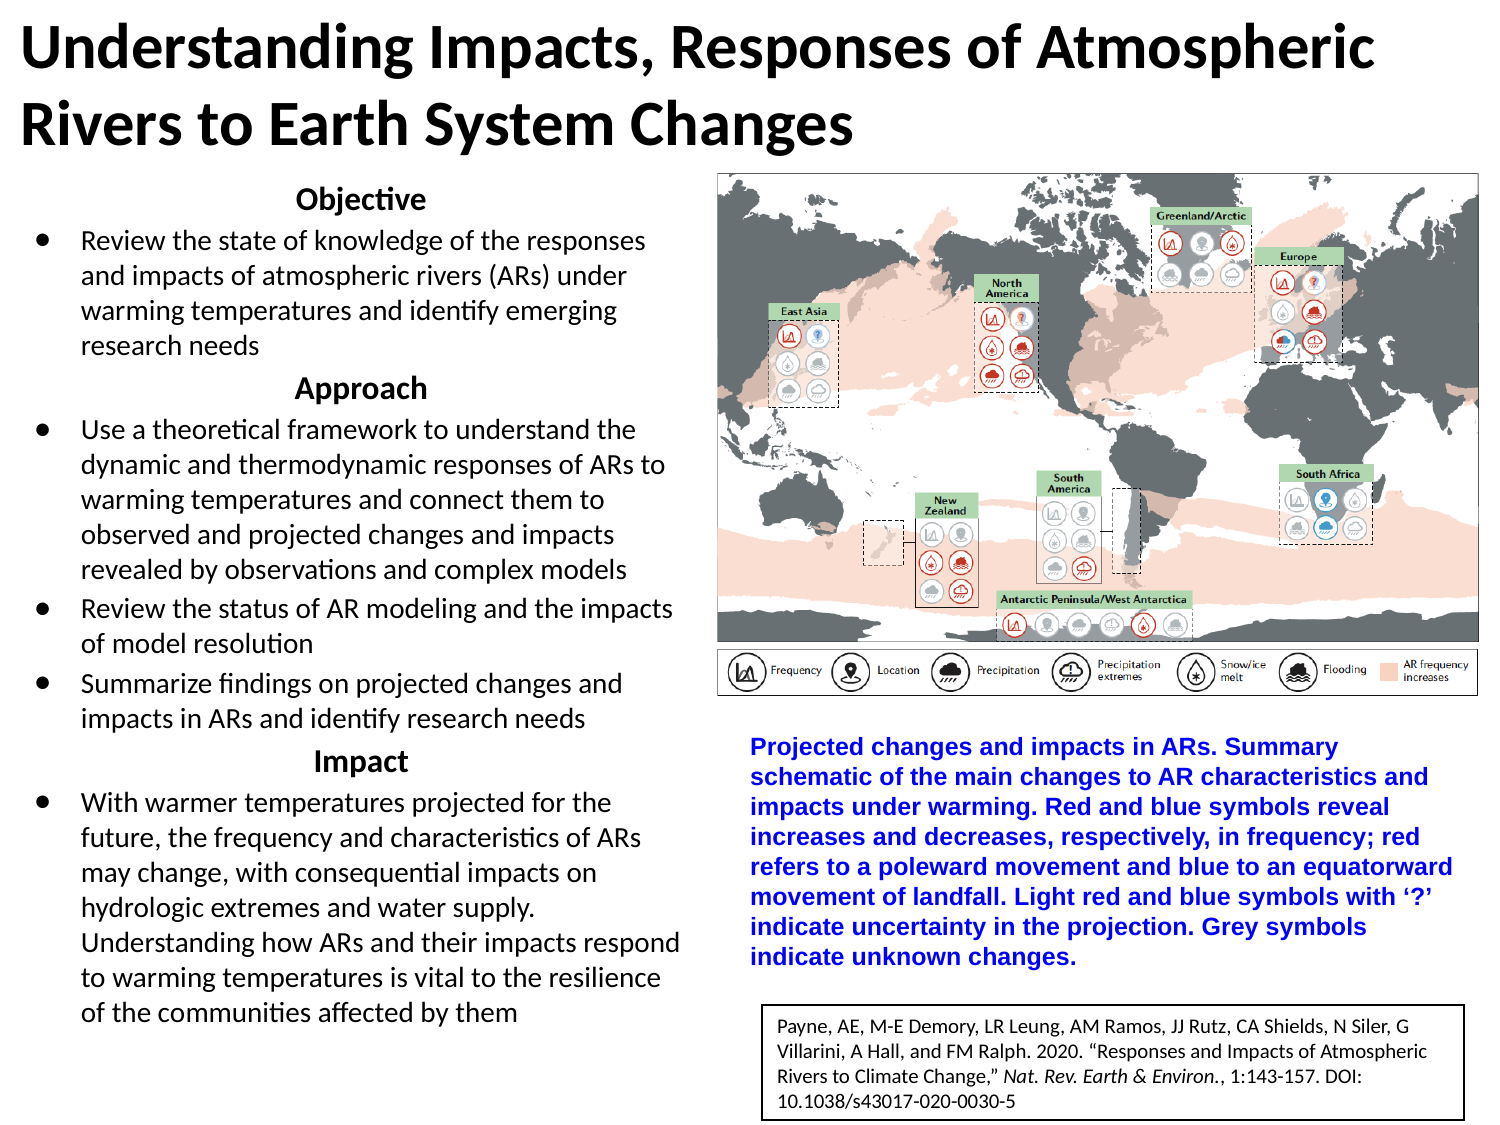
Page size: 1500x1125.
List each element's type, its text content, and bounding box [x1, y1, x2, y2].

text_box Projected changes and impacts in ARs. Summary schematic of the main changes to AR characteristics and impacts under warming. Red and blue symbols reveal increases and decreases, respectively, in frequency; red refers to a poleward movement and blue to an equatorward movement of landfall. Light red and blue symbols with ‘?’ indicate uncertainty in the projection. Grey symbols indicate unknown changes. [735, 723, 1483, 978]
text_box Understanding Impacts, Responses of Atmospheric Rivers to Earth System Changes [5, 0, 1500, 166]
text_box Payne, AE, M-E Demory, LR Leung, AM Ramos, JJ Rutz, CA Shields, N Siler, G Villarini, A Hall, and FM Ralph. 2020. “Responses and Impacts of Atmospheric Rivers to Climate Change,” Nat. Rev. Earth & Environ., 1:143-157. DOI: 10.1038/s43017-020-0030-5 [762, 1005, 1465, 1120]
text_box [24, 549, 588, 1013]
text_box Objective Review the state of knowledge of the responses and impacts of atmospheric rivers (ARs) under warming temperatures and identify emerging research needs Approach Use a theoretical framework to understand the dynamic and thermodynamic responses of ARs to warming temperatures and connect them to observed and projected changes and impacts revealed by observations and complex models Review the status of AR modeling and the impacts of model resolution Summarize findings on projected changes and impacts in ARs and identify research needs Impact With warmer temperatures projected for the future, the frequency and characteristics of ARs may change, with consequential impacts on hydrologic extremes and water supply. Understanding how ARs and their impacts respond to warming temperatures is vital to the resilience of the communities affected by them [19, 169, 704, 1088]
picture [710, 169, 1483, 701]
